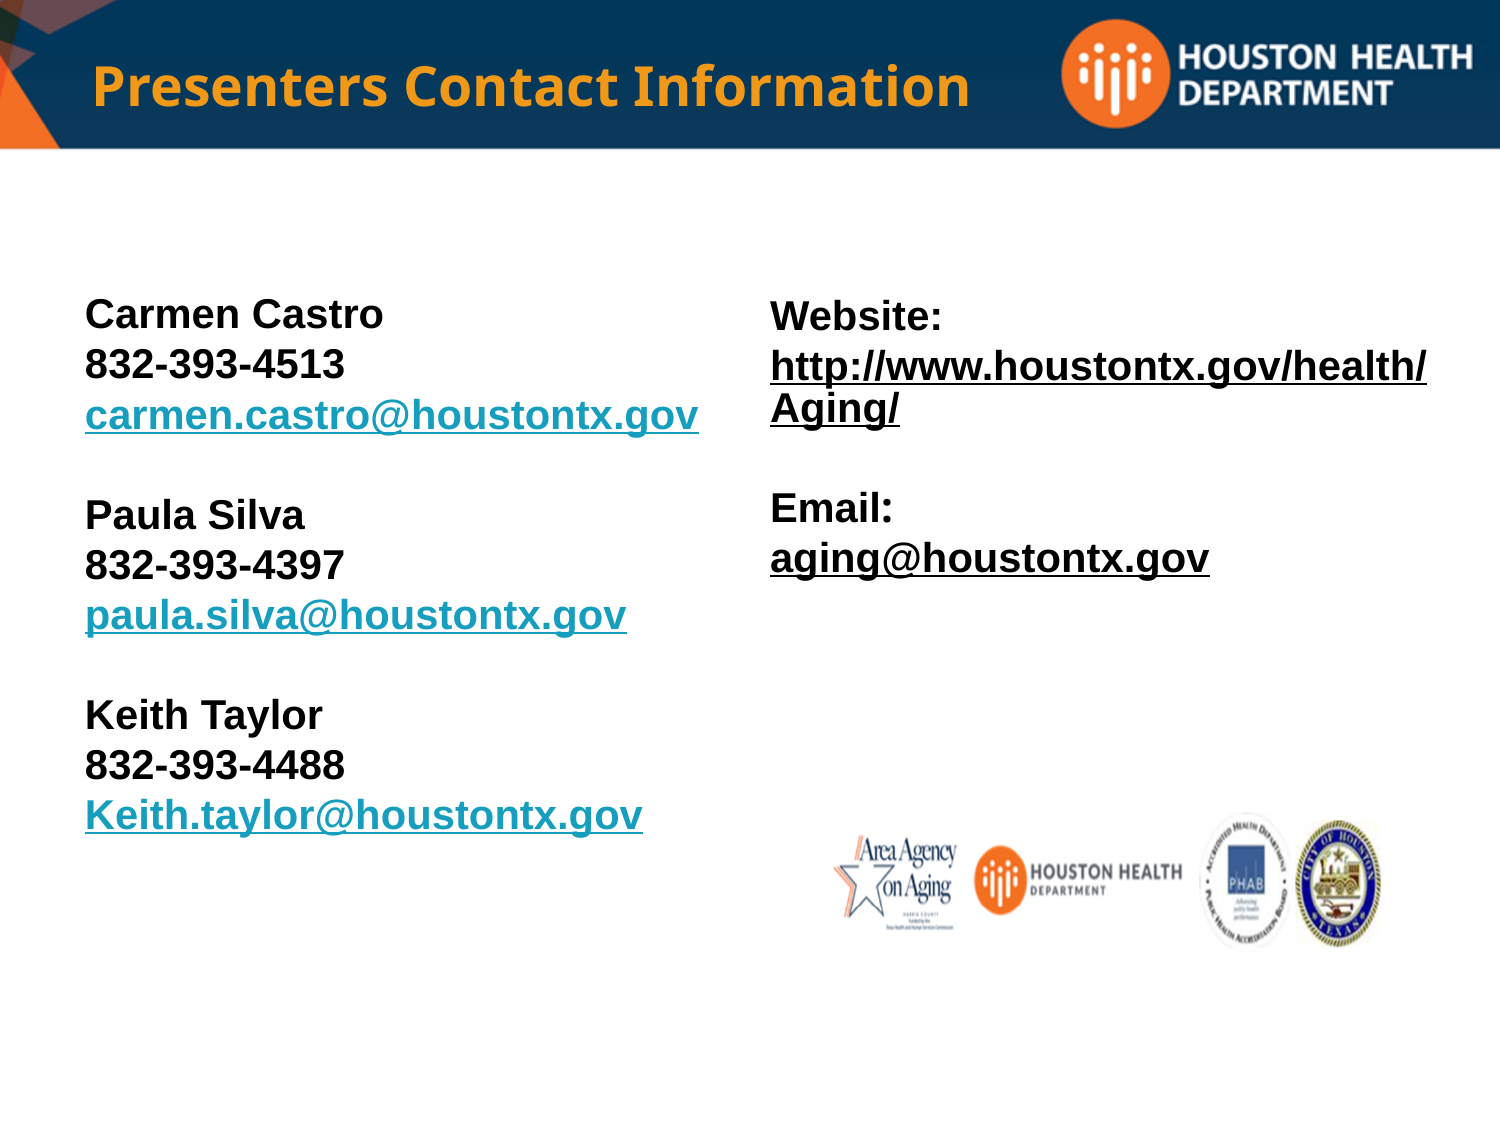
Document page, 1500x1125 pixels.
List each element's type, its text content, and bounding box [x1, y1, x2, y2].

picture [0, 0, 1500, 1125]
title Presenters Contact Information [74, 18, 1038, 150]
list Website: http://www.houstontx.gov/health/Aging/ Email: aging@houstontx.gov [754, 281, 1455, 1107]
list Carmen Castro 832-393-4513 carmen.castro@houstontx.gov Paula Silva 832-393-4397 paula.silva@houstontx.gov Keith Taylor 832-393-4488 Keith.taylor@houstontx.gov [70, 279, 745, 1105]
